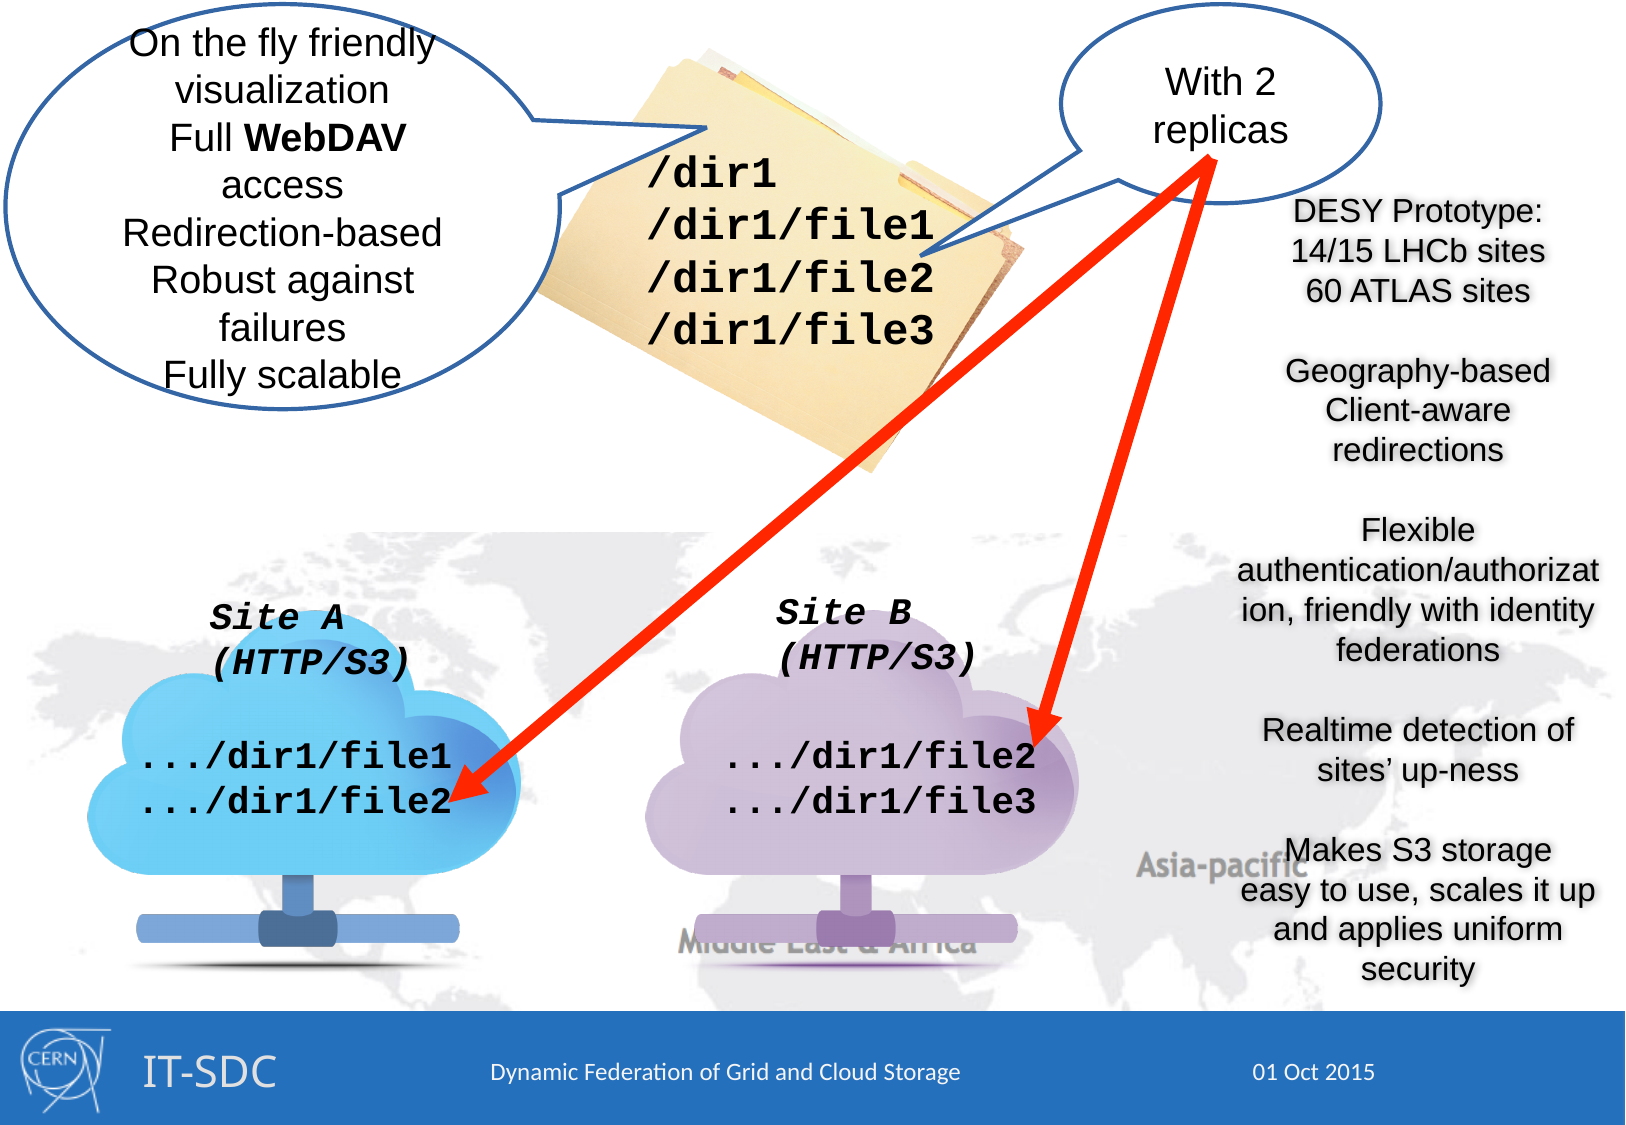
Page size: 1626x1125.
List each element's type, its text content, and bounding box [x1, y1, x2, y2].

picture [521, 39, 1034, 482]
text_box With 2 replicas [1041, 4, 1381, 210]
picture [0, 532, 1625, 1125]
text_box On the fly friendly visualization Full WebDAV access Redirection-based Robust against failures Fully scalable [5, 4, 516, 410]
text_box DESY Prototype: 14/15 LHCb sites 60 ATLAS sites Geography-based Client-aware redirections Flexible authentication/authorization, friendly with identity federations Realtime detection of sites’ up-ness Makes S3 storage easy to use, scales it up and applies uniform security [1211, 206, 1625, 527]
